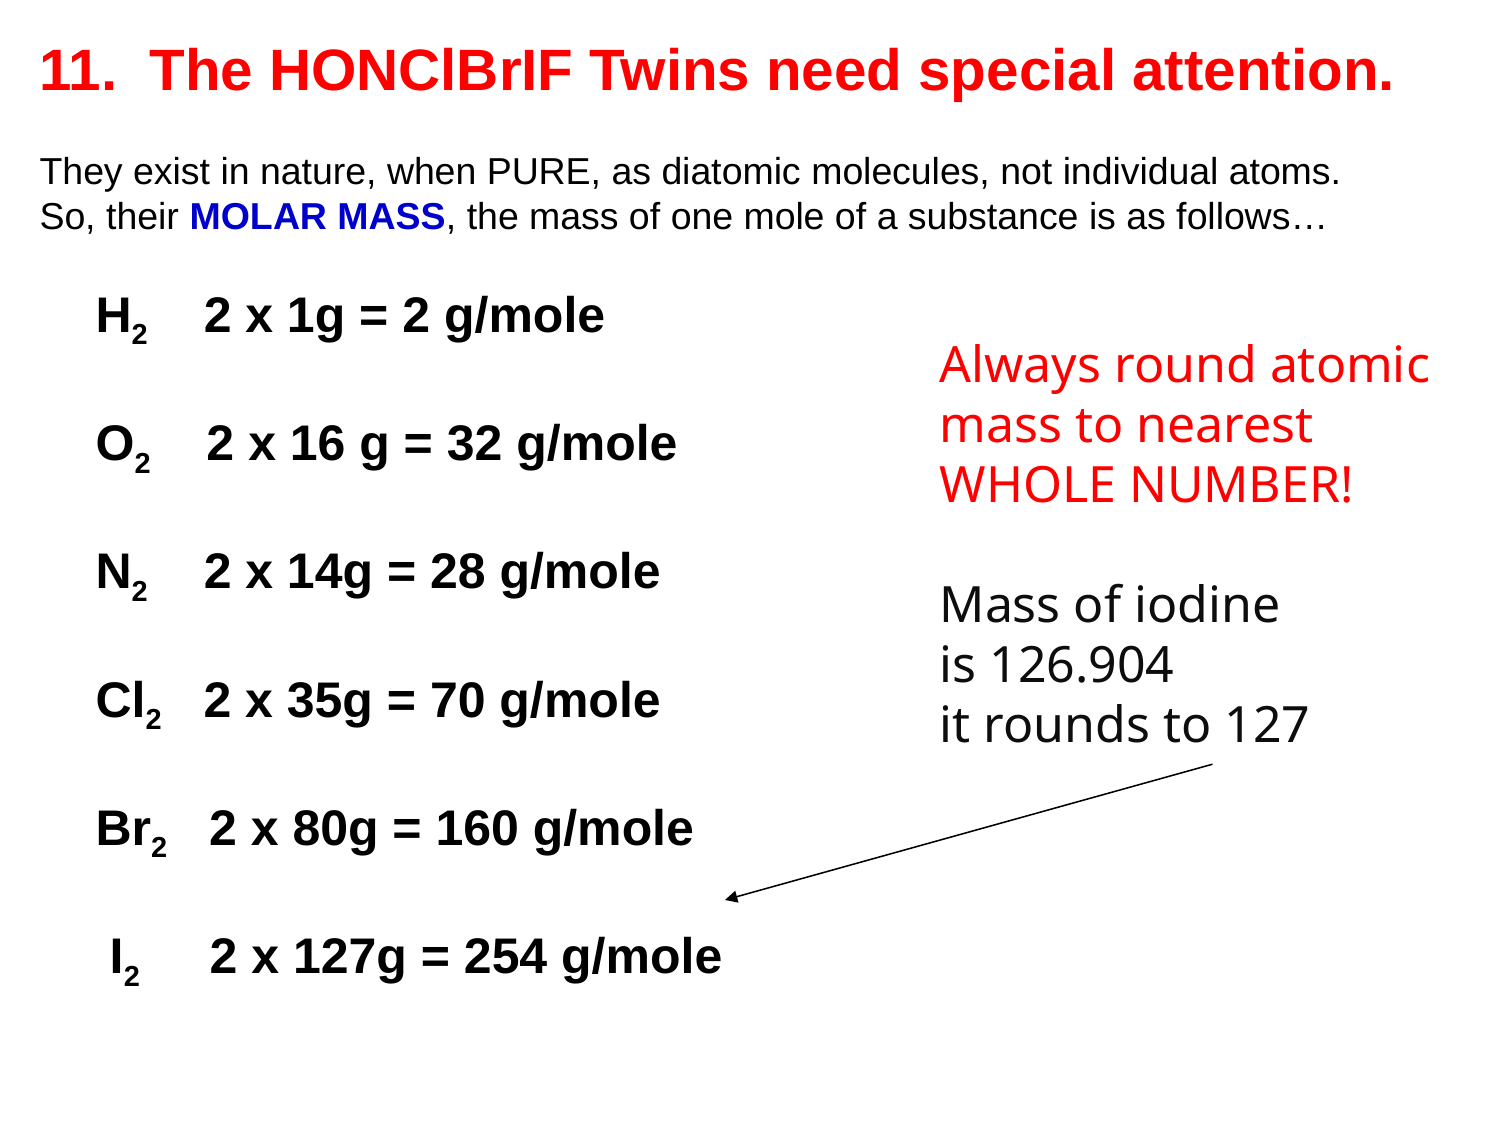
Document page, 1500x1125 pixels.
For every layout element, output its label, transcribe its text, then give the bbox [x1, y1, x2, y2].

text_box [724, 763, 1213, 901]
text_box Always round atomic mass to nearest WHOLE NUMBER! Mass of iodine is 126.904 it rounds to 127 [924, 324, 1500, 760]
text_box 11. The HONClBrIF Twins need special attention. They exist in nature, when PURE, as diatomic molecules, not individual atoms. So, their MOLAR MASS, the mass of one mole of a substance is as follows… H2 2 x 1g = 2 g/mole O2 2 x 16 g = 32 g/mole N2 2 x 14g = 28 g/mole Cl2 2 x 35g = 70 g/mole Br2 2 x 80g = 160 g/mole I2 2 x 127g = 254 g/mole [24, 24, 1450, 1120]
